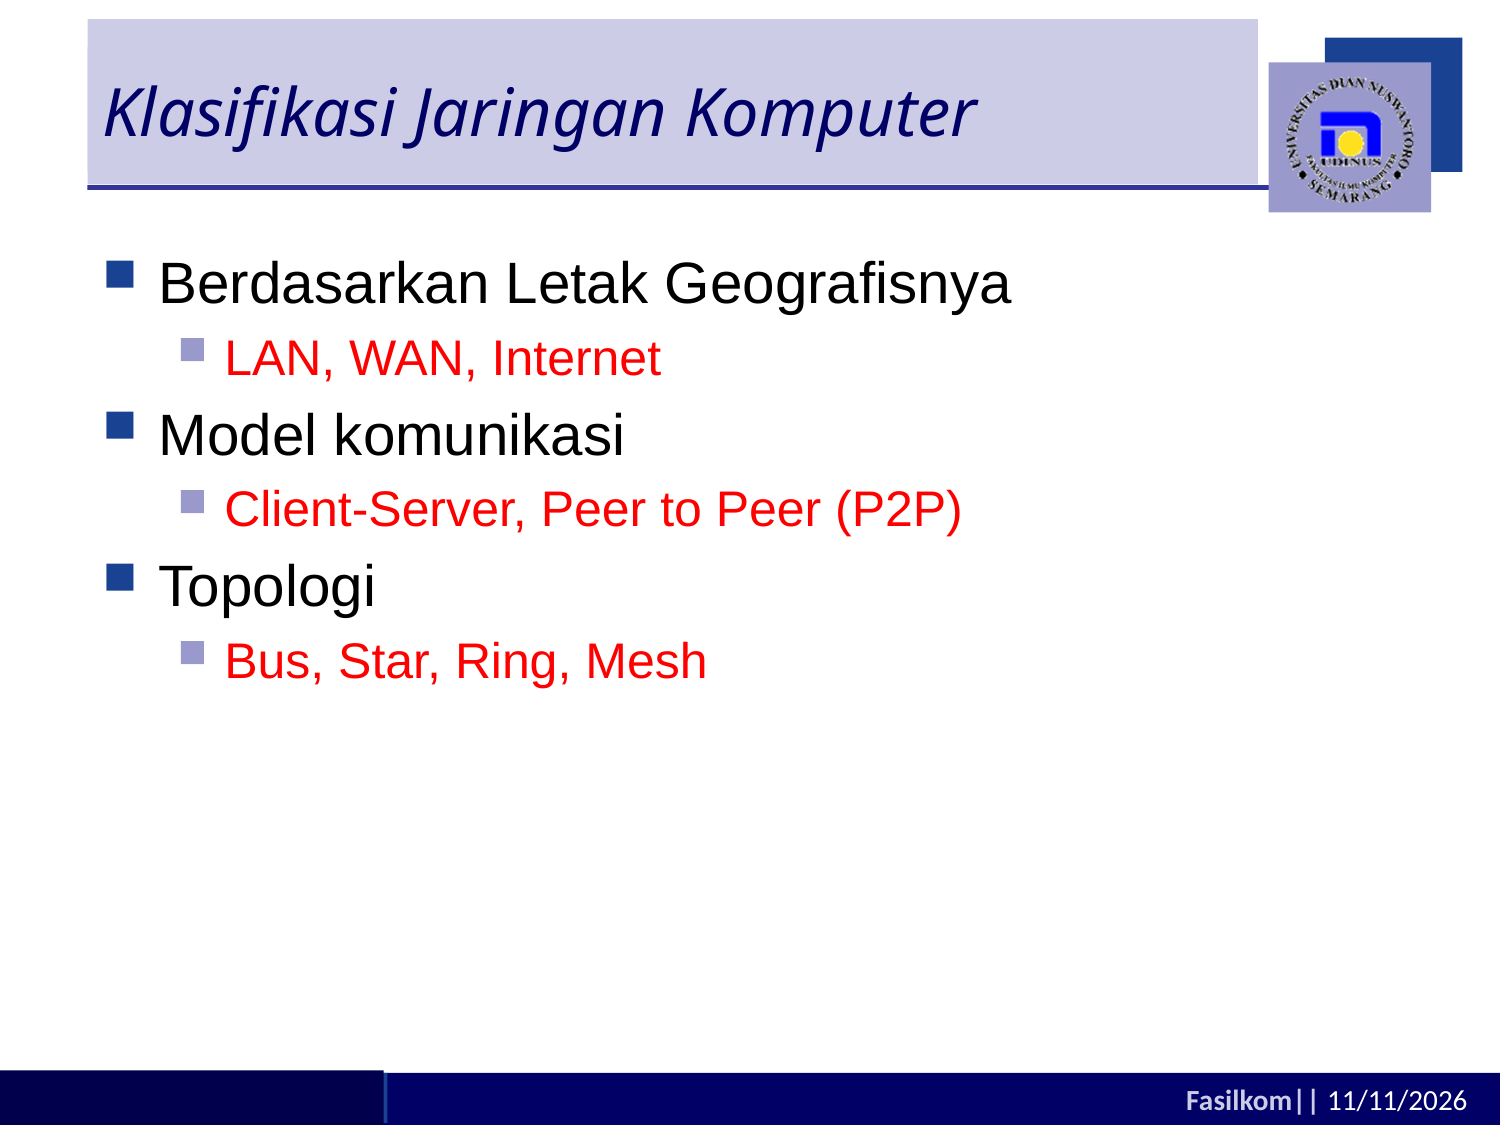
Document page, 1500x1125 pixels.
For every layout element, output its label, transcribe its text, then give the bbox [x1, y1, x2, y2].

picture [1273, 62, 1427, 216]
list Berdasarkan Letak Geografisnya LAN, WAN, Internet Model komunikasi Client-Server, Peer to Peer (P2P) Topologi Bus, Star, Ring, Mesh [87, 237, 1425, 1013]
text_box [0, 1068, 386, 1125]
title Klasifikasi Jaringan Komputer [87, 46, 1238, 172]
